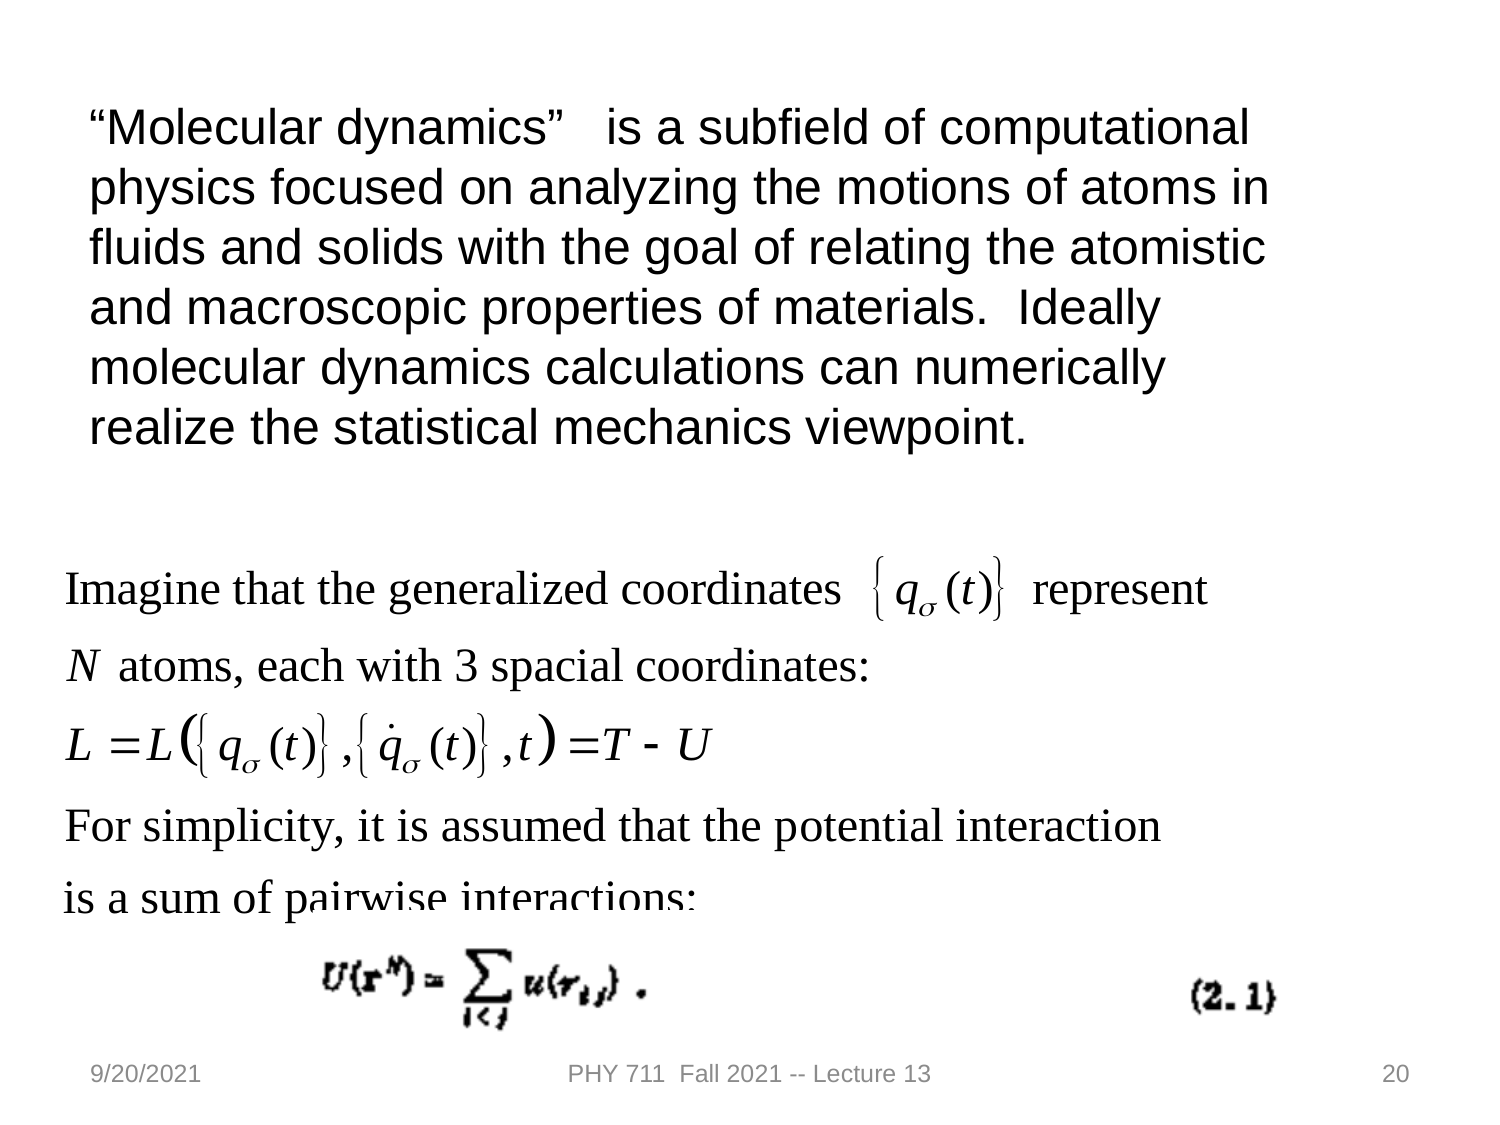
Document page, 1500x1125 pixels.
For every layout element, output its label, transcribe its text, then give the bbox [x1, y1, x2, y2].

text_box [56, 552, 1218, 933]
text_box “Molecular dynamics” is a subfield of computational physics focused on analyzing the motions of atoms in fluids and solids with the goal of relating the atomistic and macroscopic properties of materials. Ideally molecular dynamics calculations can numerically realize the statistical mechanics viewpoint. [74, 87, 1288, 463]
picture [312, 910, 1310, 1038]
slide_number 20 [1074, 1042, 1425, 1103]
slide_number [75, 1042, 425, 1103]
footer PHY 711 Fall 2021 -- Lecture 13 [512, 1047, 988, 1103]
